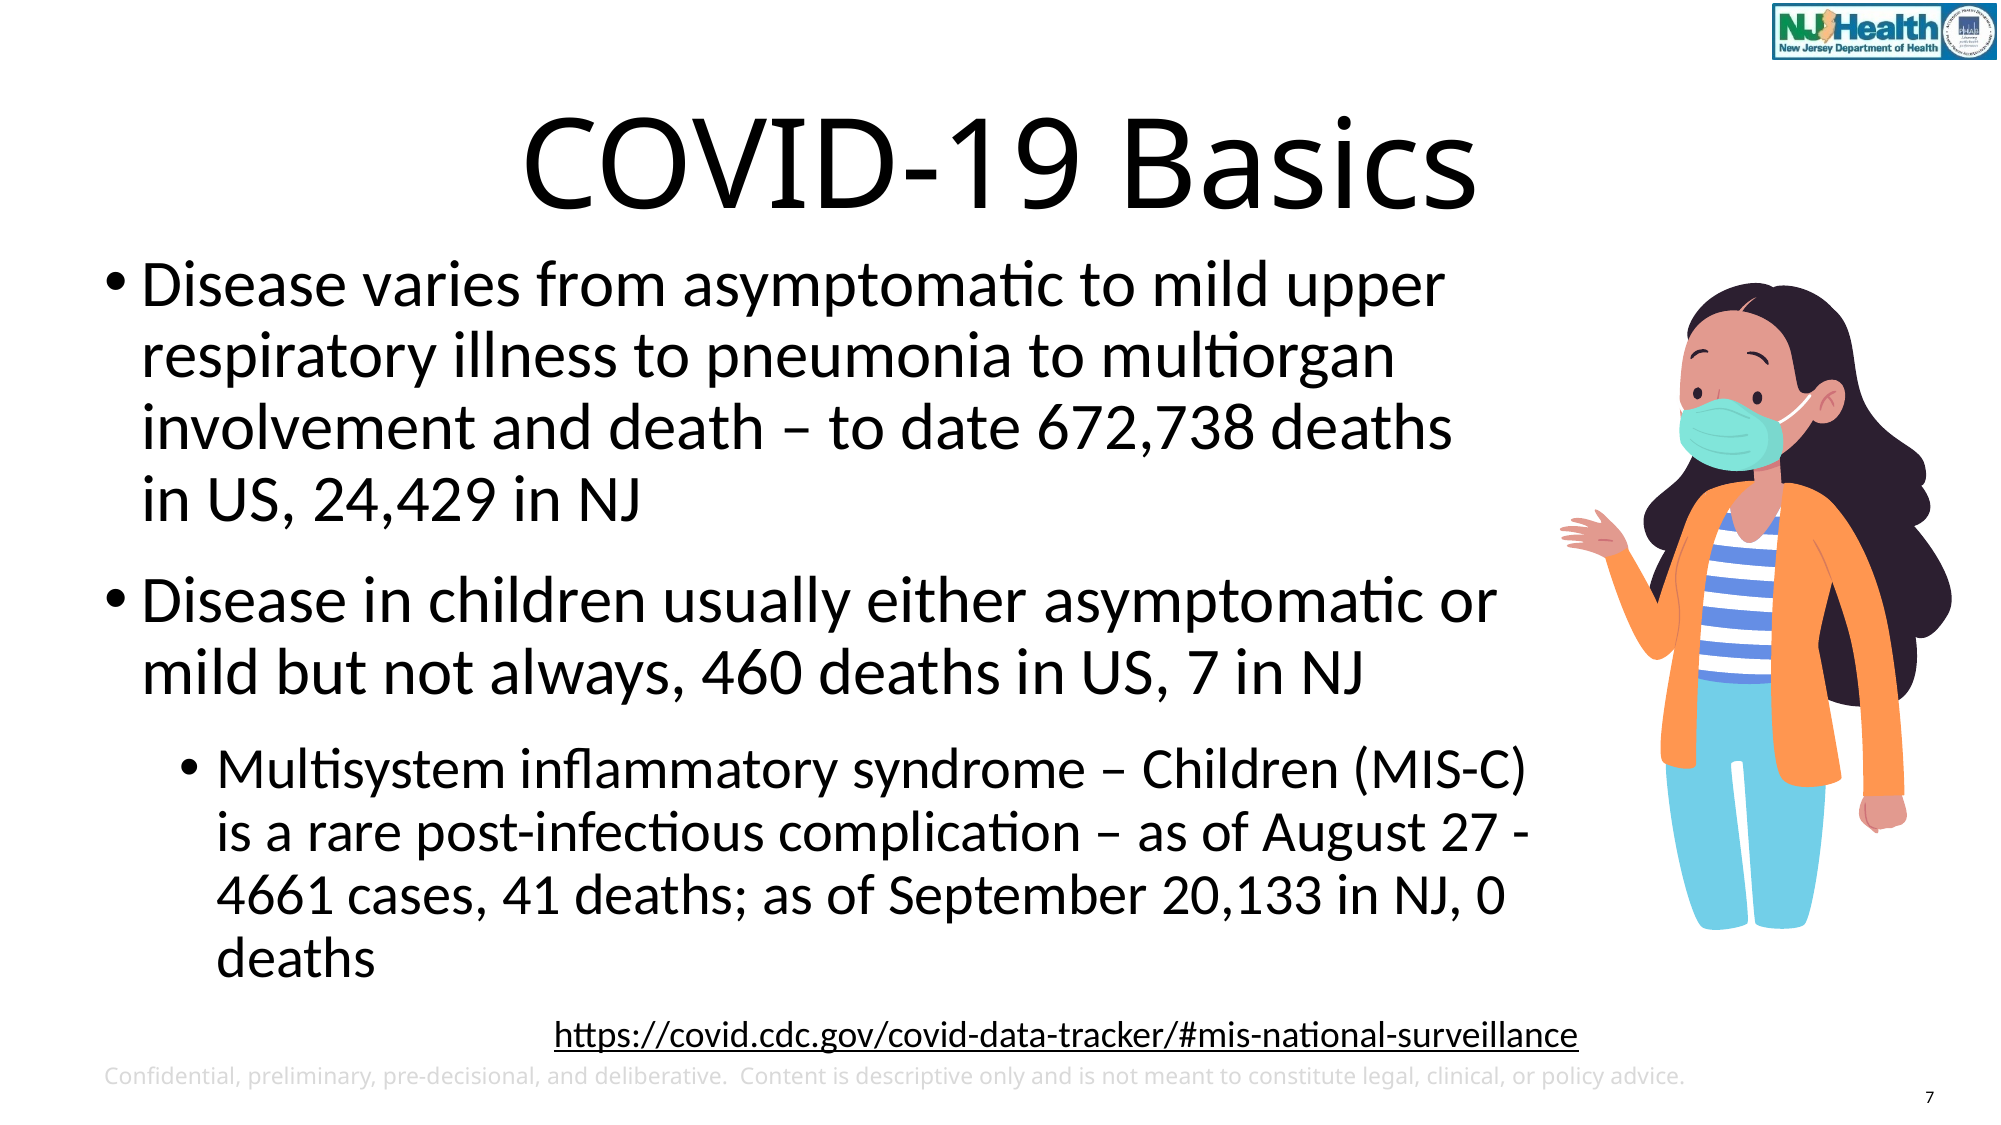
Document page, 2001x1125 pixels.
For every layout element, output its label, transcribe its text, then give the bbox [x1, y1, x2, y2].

text_box https://covid.cdc.gov/covid-data-tracker/#mis-national-surveillance [539, 1002, 1603, 1063]
title COVID-19 Basics [137, 74, 1863, 263]
picture [1772, 3, 1997, 60]
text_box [1559, 282, 1952, 930]
text_box Disease varies from asymptomatic to mild upper respiratory illness to pneumonia to multiorgan involvement and death – to date 672,738 deaths in US, 24,429 in NJ Disease in children usually either asymptomatic or mild but not always, 460 deaths in US, 7 in NJ Multisystem inflammatory syndrome – Children (MIS-C) is a rare post-infectious complication – as of August 27 - 4661 cases, 41 deaths; as of September 20,133 in NJ, 0 deaths [104, 248, 1555, 991]
